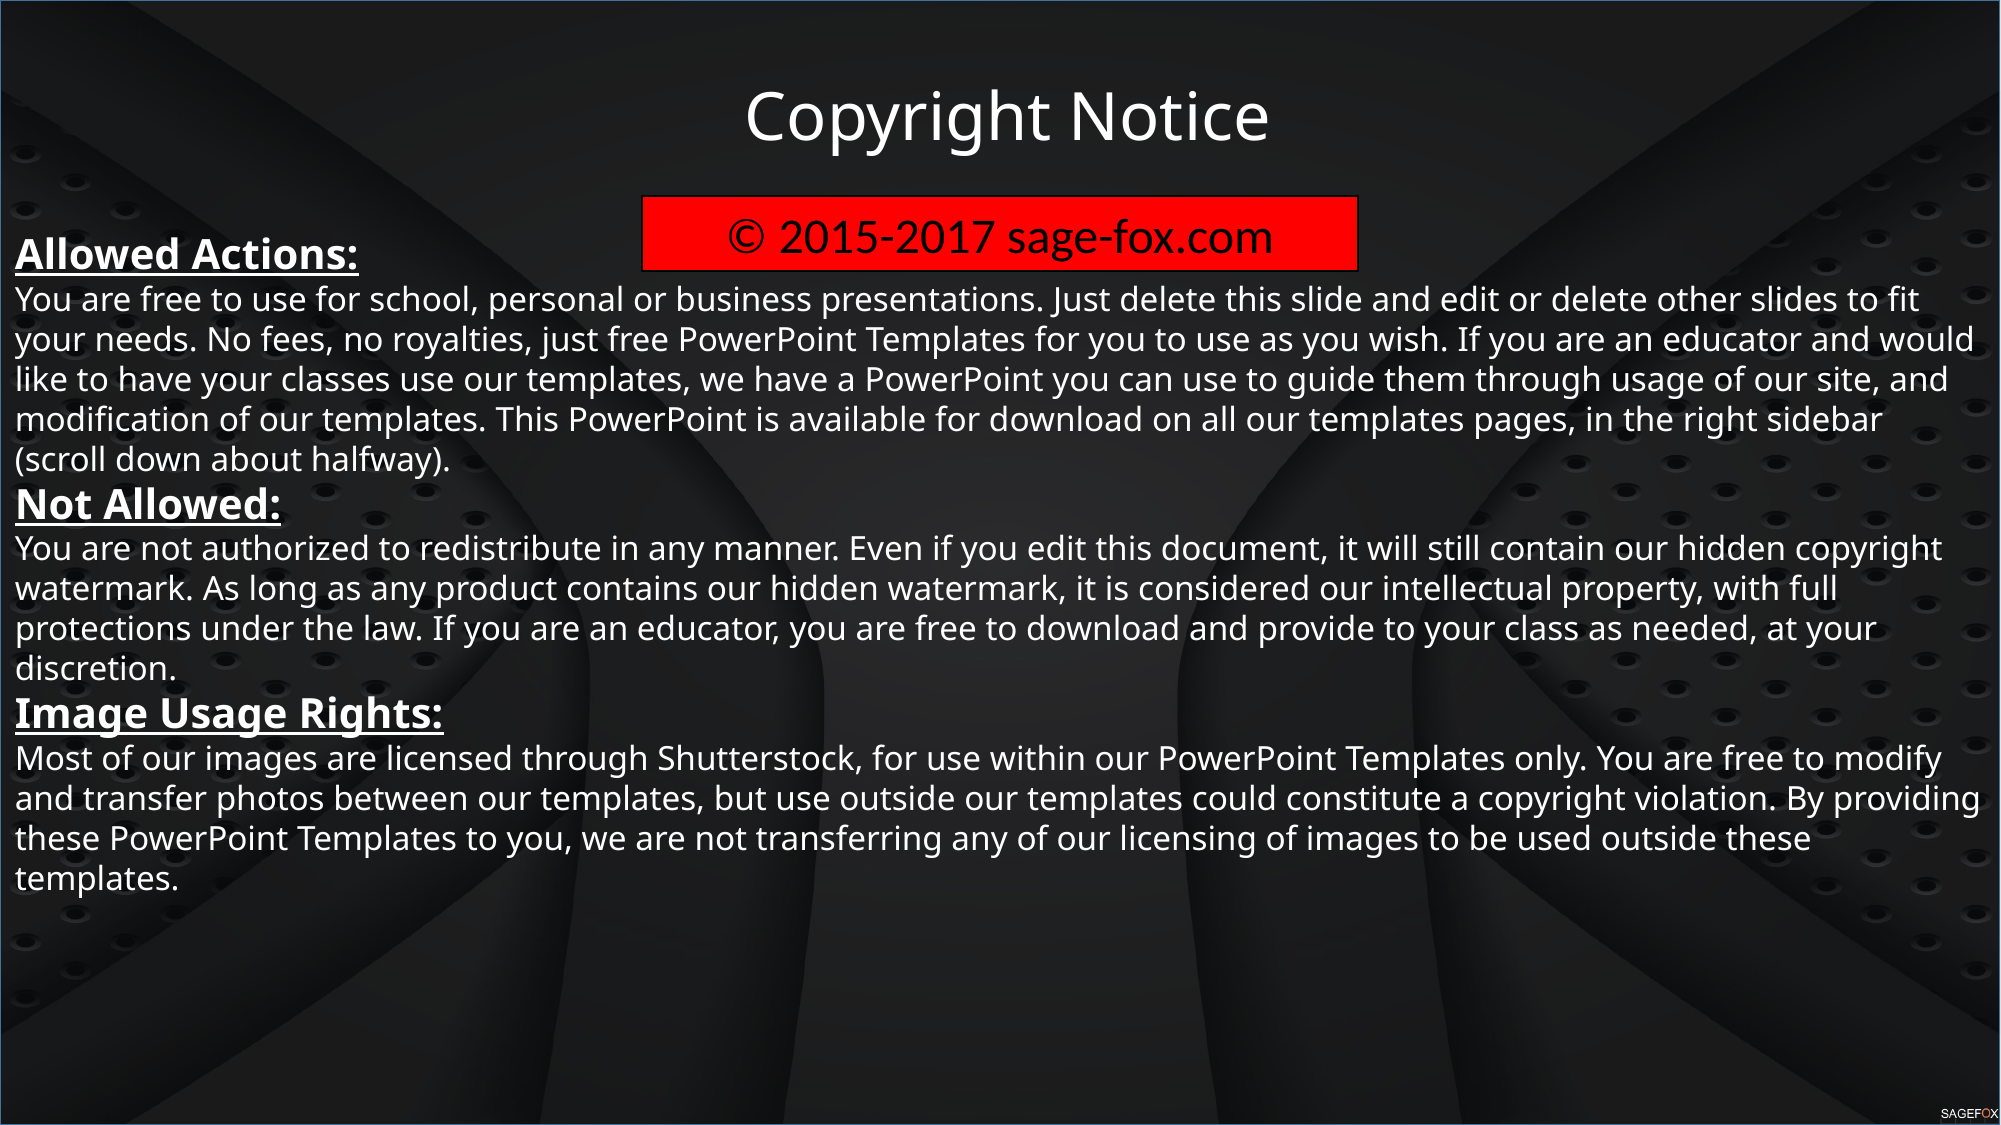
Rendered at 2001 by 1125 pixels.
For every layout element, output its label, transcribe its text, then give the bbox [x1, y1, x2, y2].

text_box Allowed Actions: You are free to use for school, personal or business presentations. Just delete this slide and edit or delete other slides to fit your needs. No fees, no royalties, just free PowerPoint Templates for you to use as you wish. If you are an educator and would like to have your classes use our templates, we have a PowerPoint you can use to guide them through usage of our site, and modification of our templates. This PowerPoint is available for download on all our templates pages, in the right sidebar (scroll down about halfway). Not Allowed: You are not authorized to redistribute in any manner. Even if you edit this document, it will still contain our hidden copyright watermark. As long as any product contains our hidden watermark, it is considered our intellectual property, with full protections under the law. If you are an educator, you are free to download and provide to your class as needed, at your discretion. Image Usage Rights: Most of our images are licensed through Shutterstock, for use within our PowerPoint Templates only. You are free to modify and transfer photos between our templates, but use outside our templates could constitute a copyright violation. By providing these PowerPoint Templates to you, we are not transferring any of our licensing of images to be used outside these templates. [0, 0, 2000, 1125]
title Copyright Notice [493, 60, 1524, 178]
text_box © 2015-2017 sage-fox.com [641, 196, 1358, 272]
